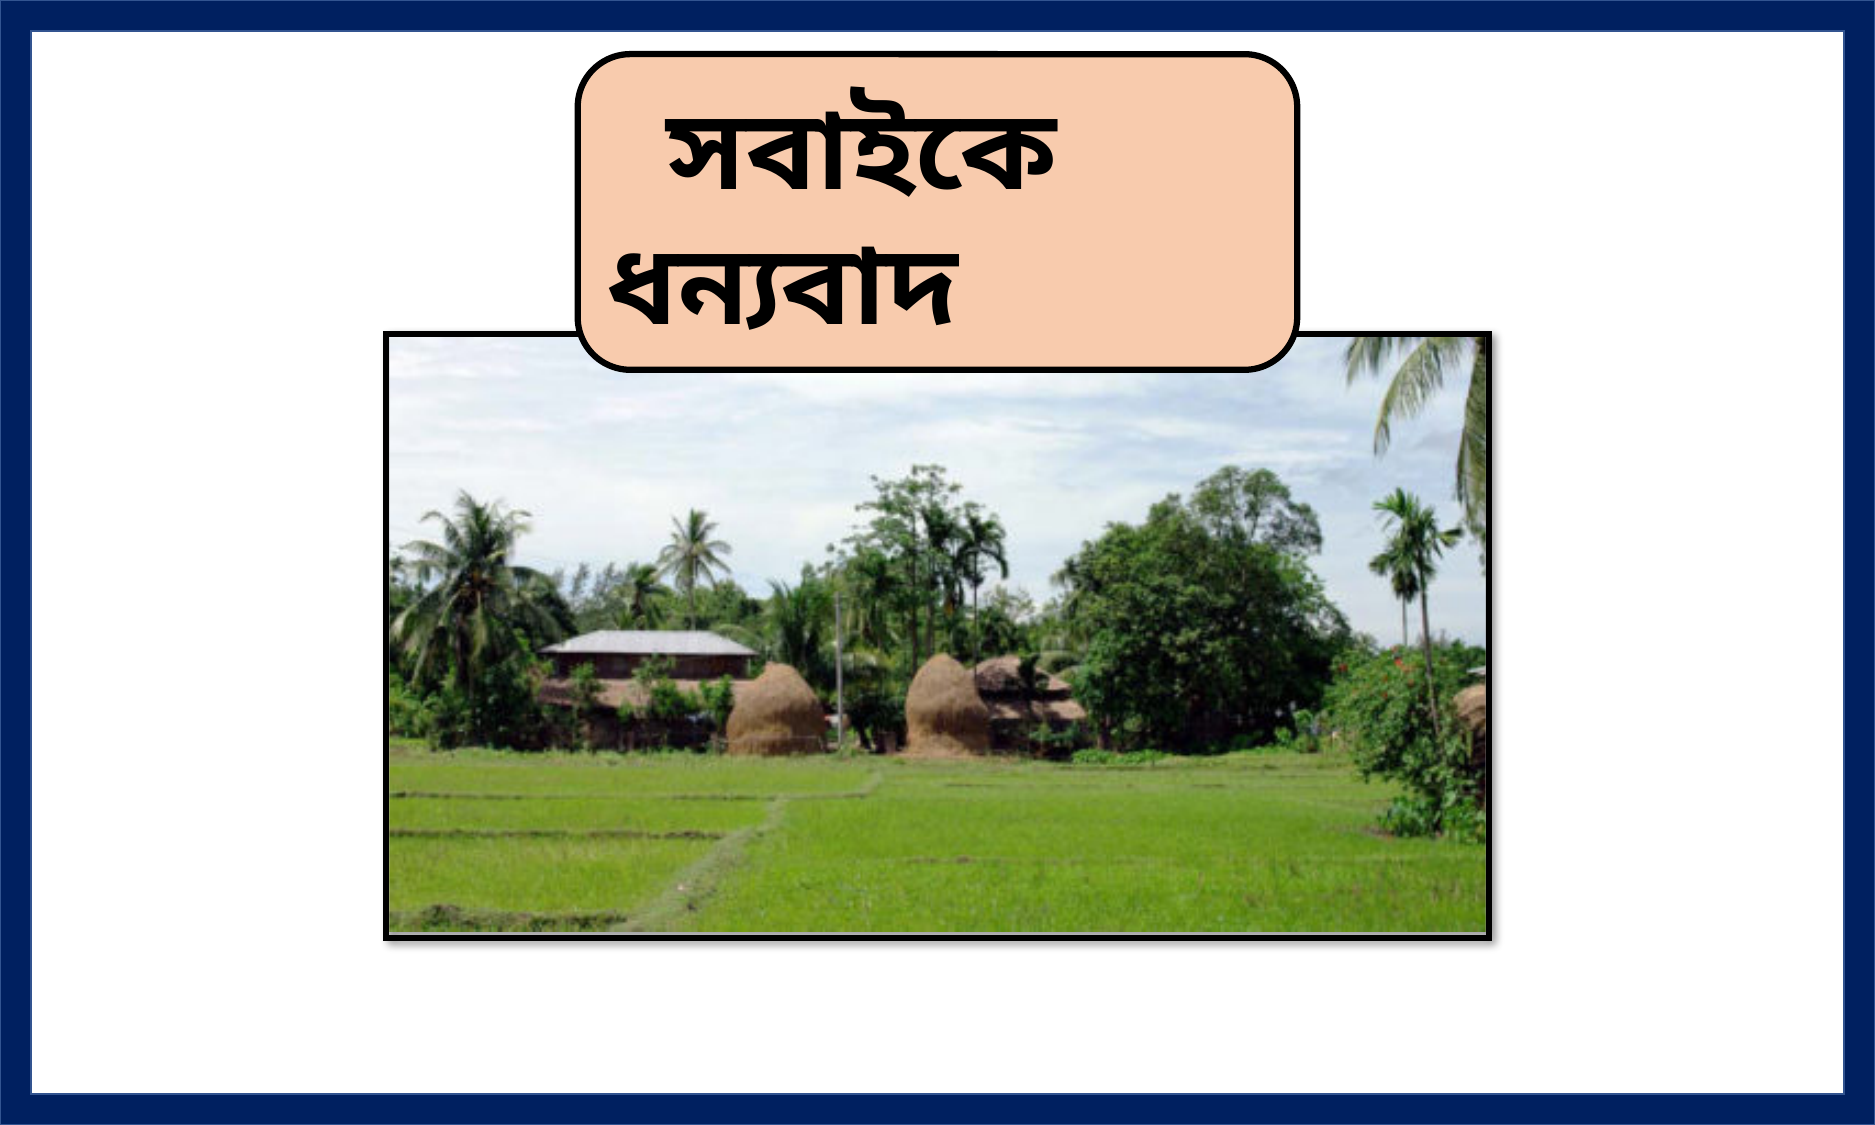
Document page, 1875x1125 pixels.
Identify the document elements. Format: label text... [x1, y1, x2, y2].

picture [389, 336, 1486, 935]
text_box সবাইকে ধন্যবাদ [577, 54, 1298, 336]
